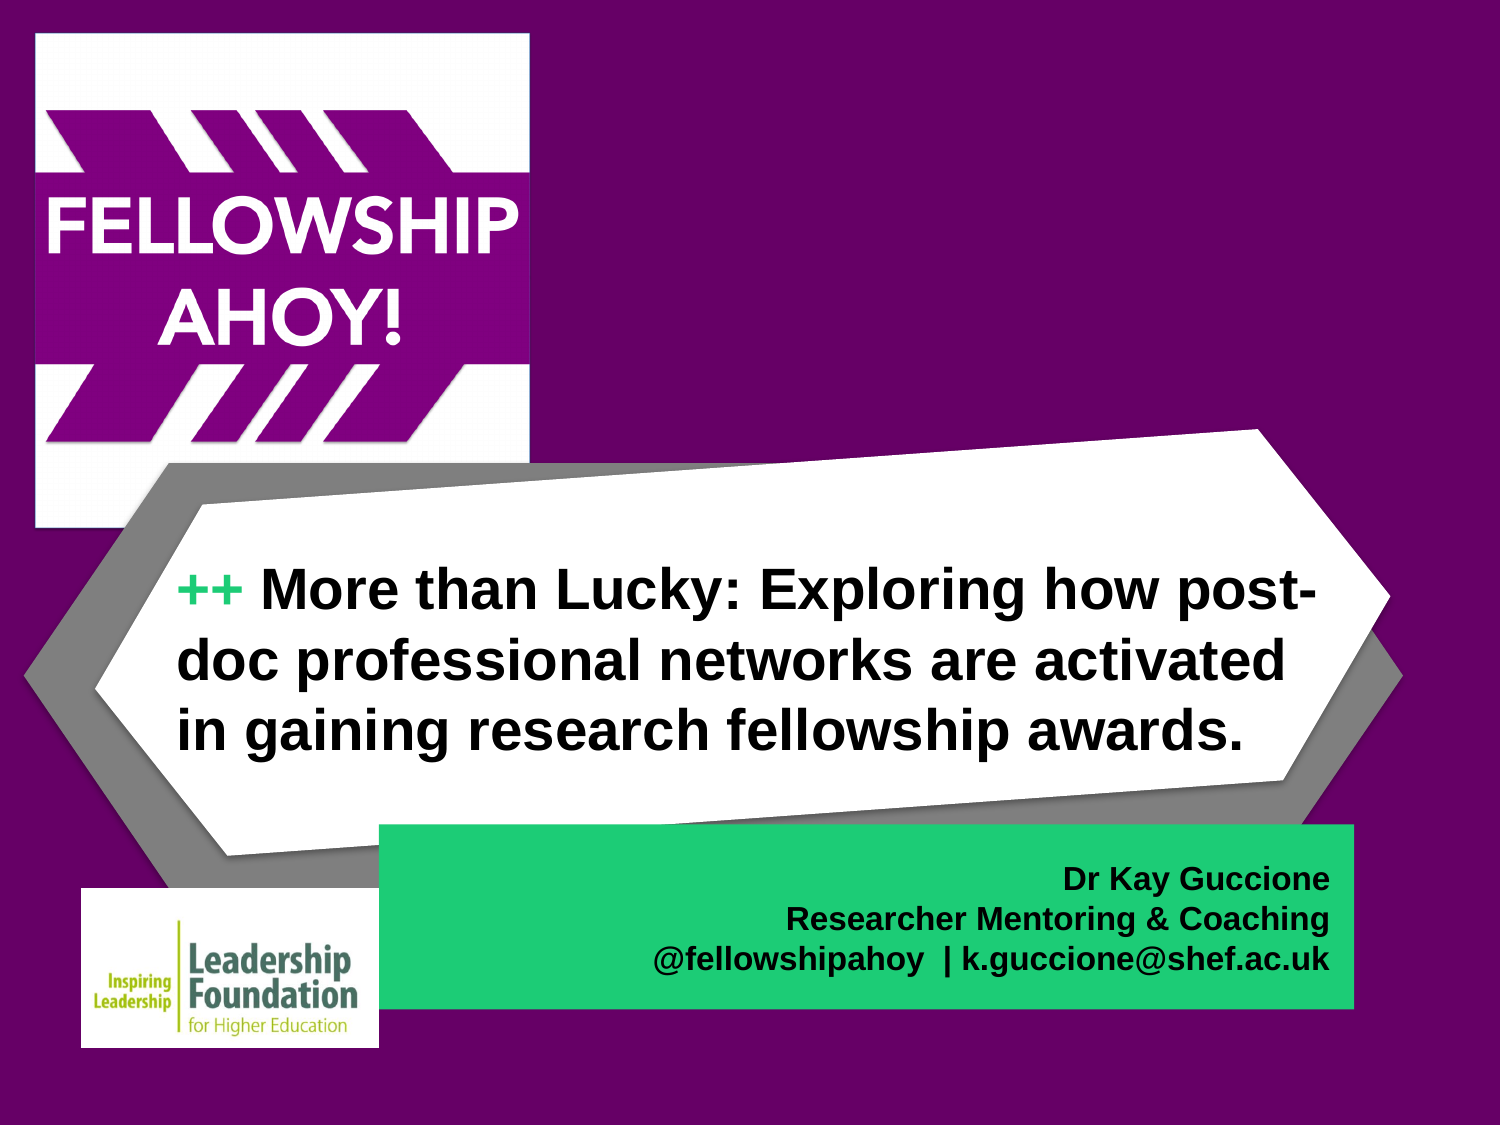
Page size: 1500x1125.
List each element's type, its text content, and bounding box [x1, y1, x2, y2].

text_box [23, 462, 1404, 889]
picture [31, 31, 533, 462]
text_box Dr Kay Guccione Researcher Mentoring & Coaching @fellowshipahoy | k.guccione@shef.ac.uk [385, 898, 1355, 1010]
picture [81, 887, 380, 1049]
